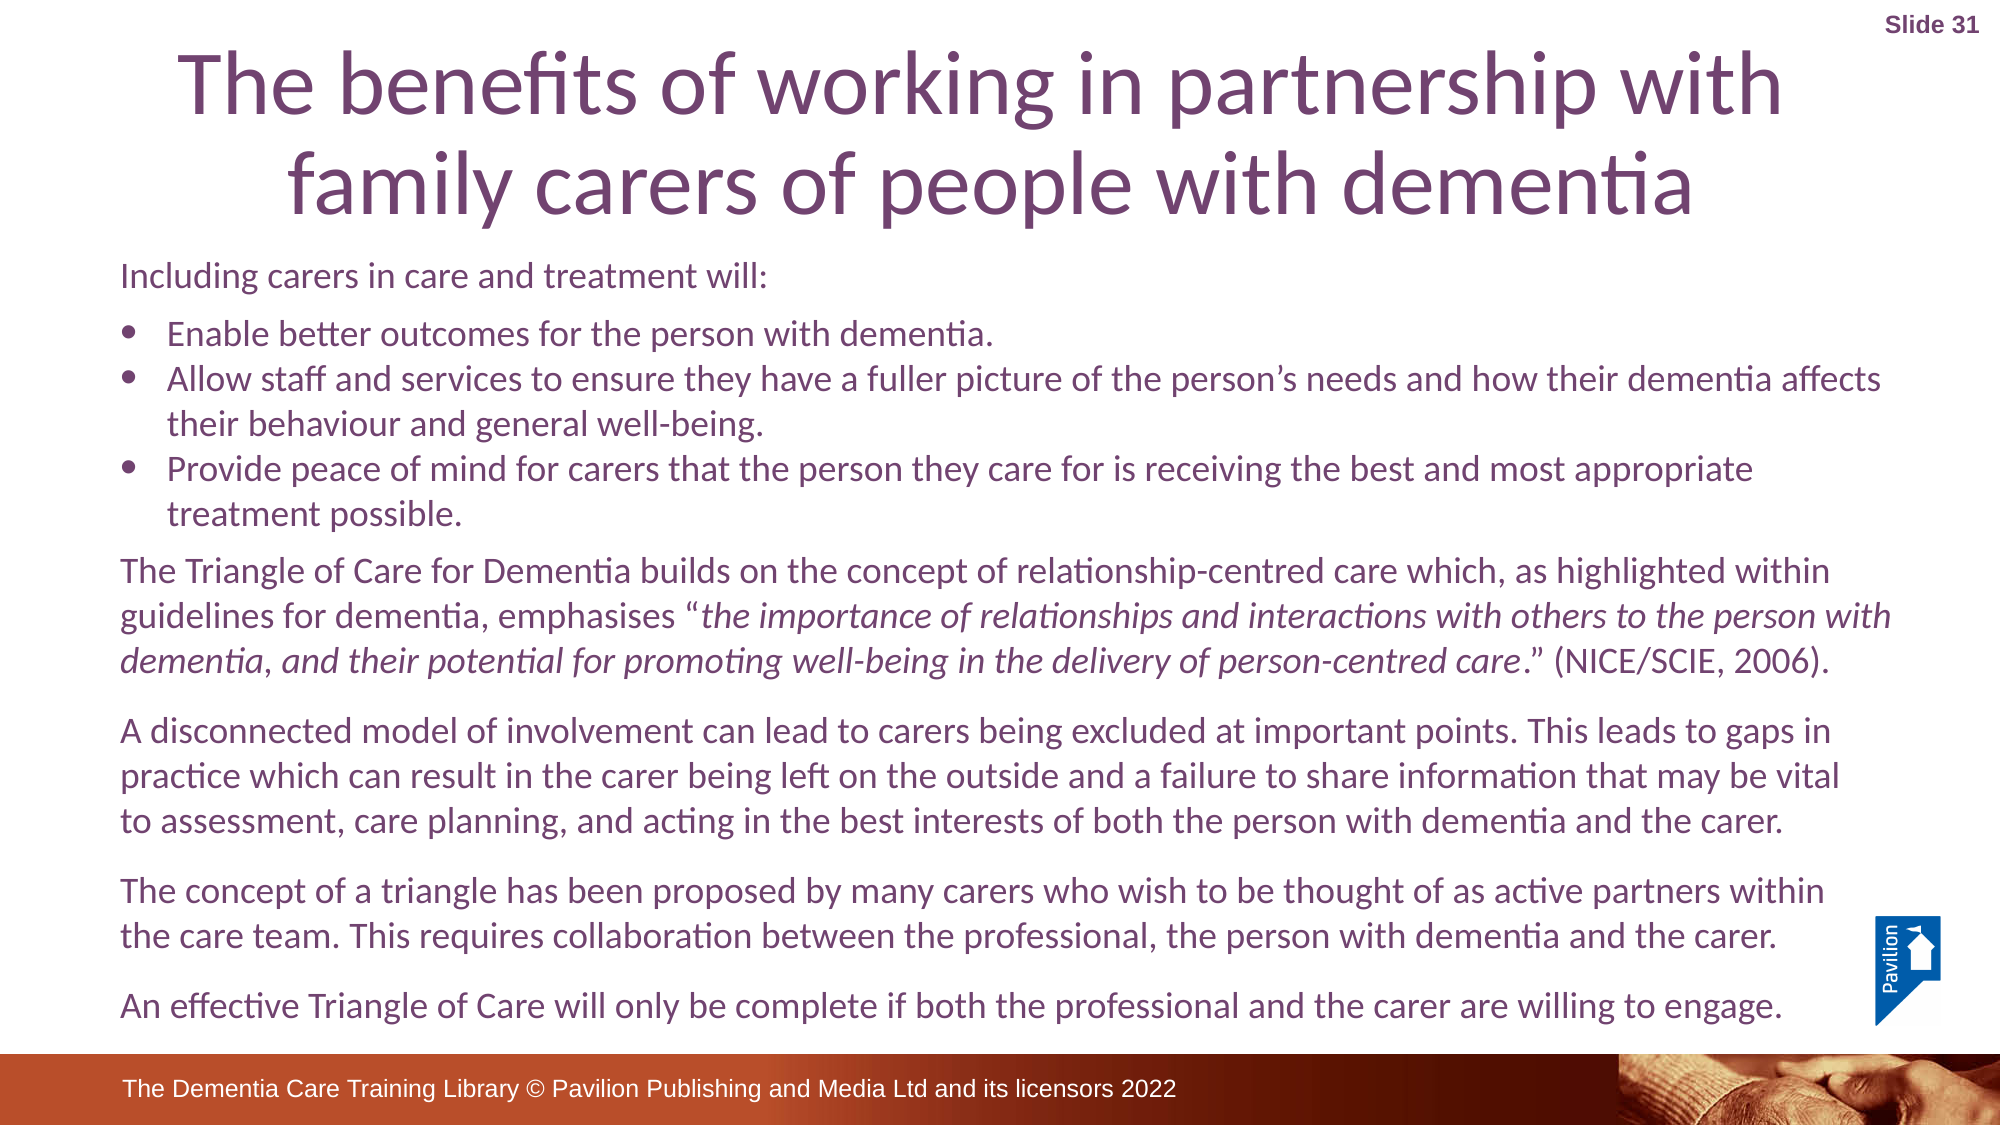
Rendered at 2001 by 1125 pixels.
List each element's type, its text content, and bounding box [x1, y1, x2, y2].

picture [0, 1054, 2000, 1125]
picture [1875, 916, 1941, 1026]
text_box Including carers in care and treatment will: Enable better outcomes for the person with dementia. Allow staff and services to ensure they have a fuller picture of the person’s needs and how their dementia affects their behaviour and general well-being. Provide peace of mind for carers that the person they care for is receiving the best and most appropriate treatment possible. The Triangle of Care for Dementia builds on the concept of relationship-centred care which, as highlighted within guidelines for dementia, emphasises “the importance of relationships and interactions with others to the person with dementia, and their potential for promoting well-being in the delivery of person-centred care.” (NICE/SCIE, 2006). A disconnected model of involvement can lead to carers being excluded at important points. This leads to gaps in practice which can result in the carer being left on the outside and a failure to share information that may be vital to assessment, care planning, and acting in the best interests of both the person with dementia and the carer. The concept of a triangle has been proposed by many carers who wish to be thought of as active partners within the care team. This requires collaboration between the professional, the person with dementia and the carer. An effective Triangle of Care will only be complete if both the professional and the carer are willing to engage. [105, 244, 1921, 1034]
text_box Slide 31 [1870, 1, 1996, 26]
text_box The benefits of working in partnership with family carers of people with dementia [0, 26, 1996, 241]
